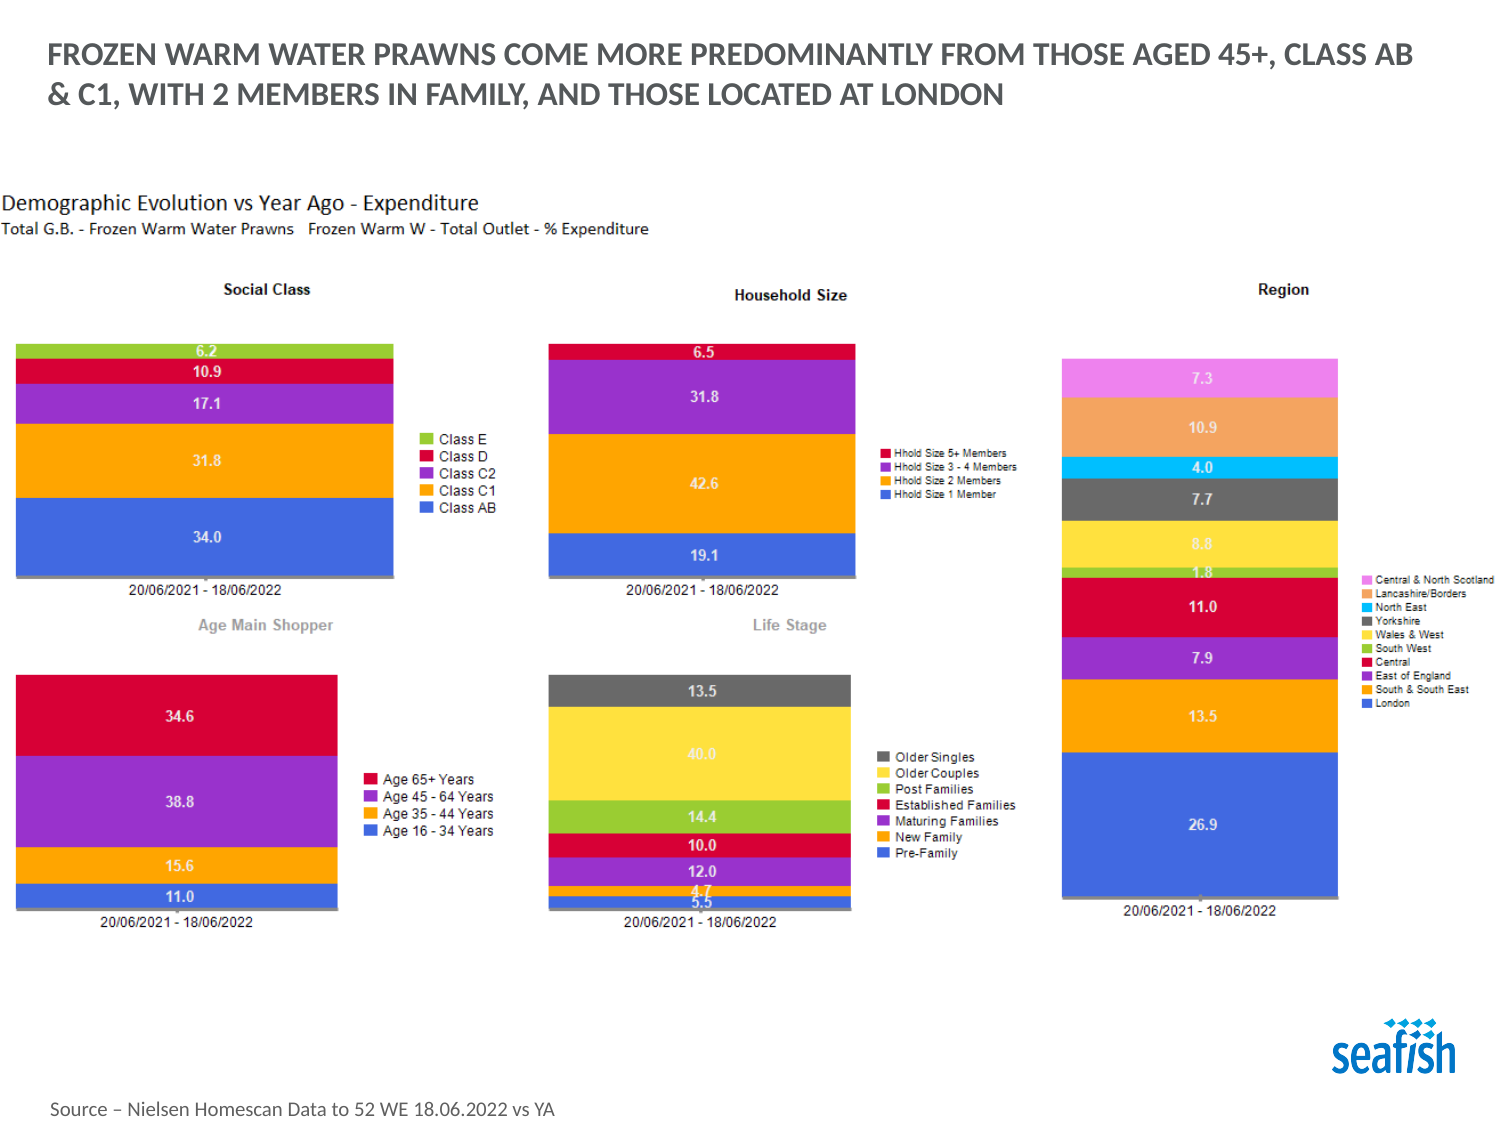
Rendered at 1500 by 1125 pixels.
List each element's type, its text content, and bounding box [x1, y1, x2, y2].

text_box Source – Nielsen Homescan Data to 52 WE 18.06.2022 vs YA [35, 1087, 1375, 1125]
picture [1332, 1018, 1455, 1074]
picture [1407, 1018, 1417, 1022]
picture [0, 190, 1500, 934]
text_box FROZEN WARM WATER PRAWNS COME MORE PREDOMINANTLY FROM THOSE AGED 45+, CLASS AB & C1, WITH 2 MEMBERS IN FAMILY, AND THOSE LOCATED AT LONDON [32, 24, 1448, 120]
